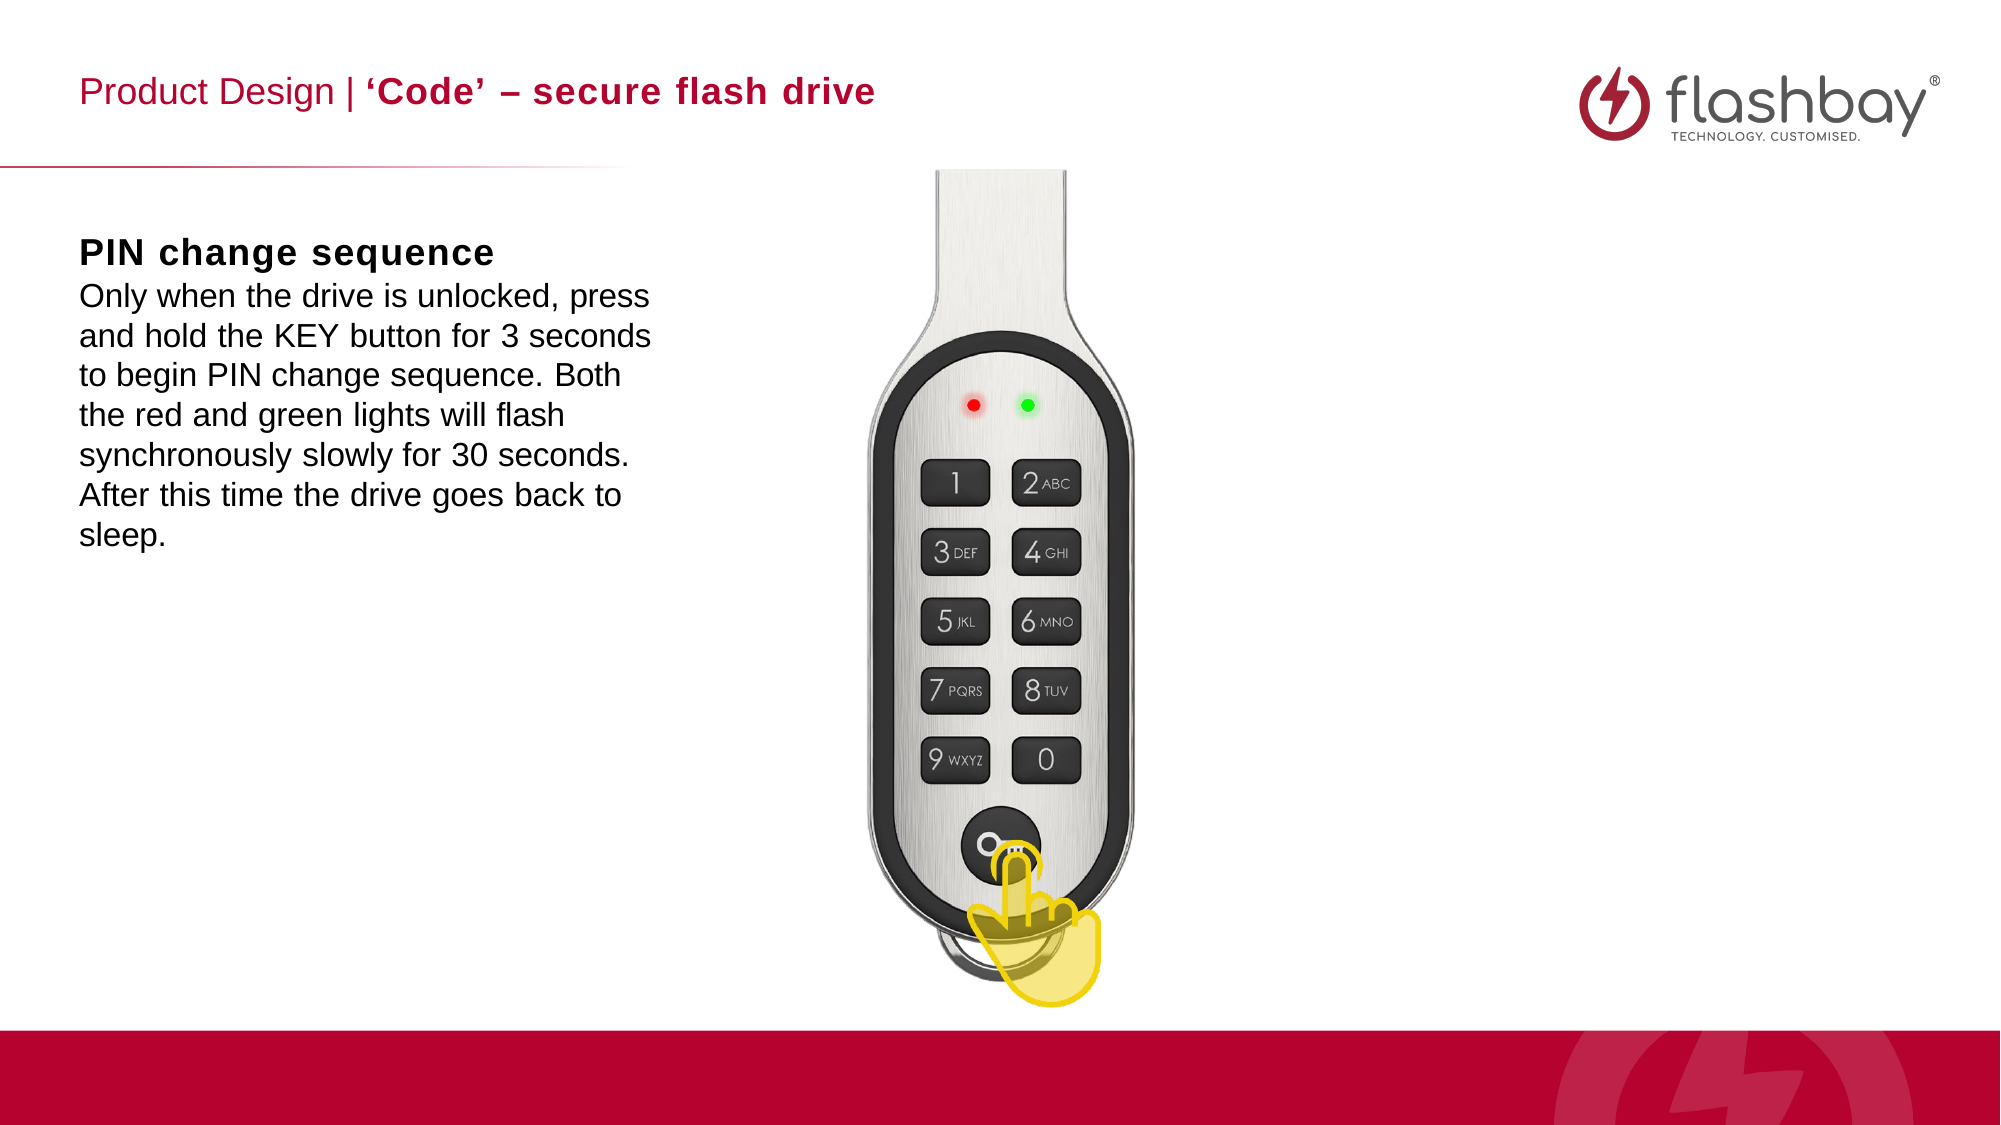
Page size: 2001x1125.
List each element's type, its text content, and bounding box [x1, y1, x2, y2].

picture [1519, 1030, 1944, 1125]
title Product Design | ‘Code’ – secure flash drive [77, 65, 886, 255]
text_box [843, 152, 1157, 1013]
text_box PIN change sequence Only when the drive is unlocked, press and hold the KEY button for 3 seconds to begin PIN change sequence. Both the red and green lights will flash synchronously slowly for 30 seconds. After this time the drive goes back to sleep. [77, 226, 660, 554]
picture [1575, 54, 1944, 153]
